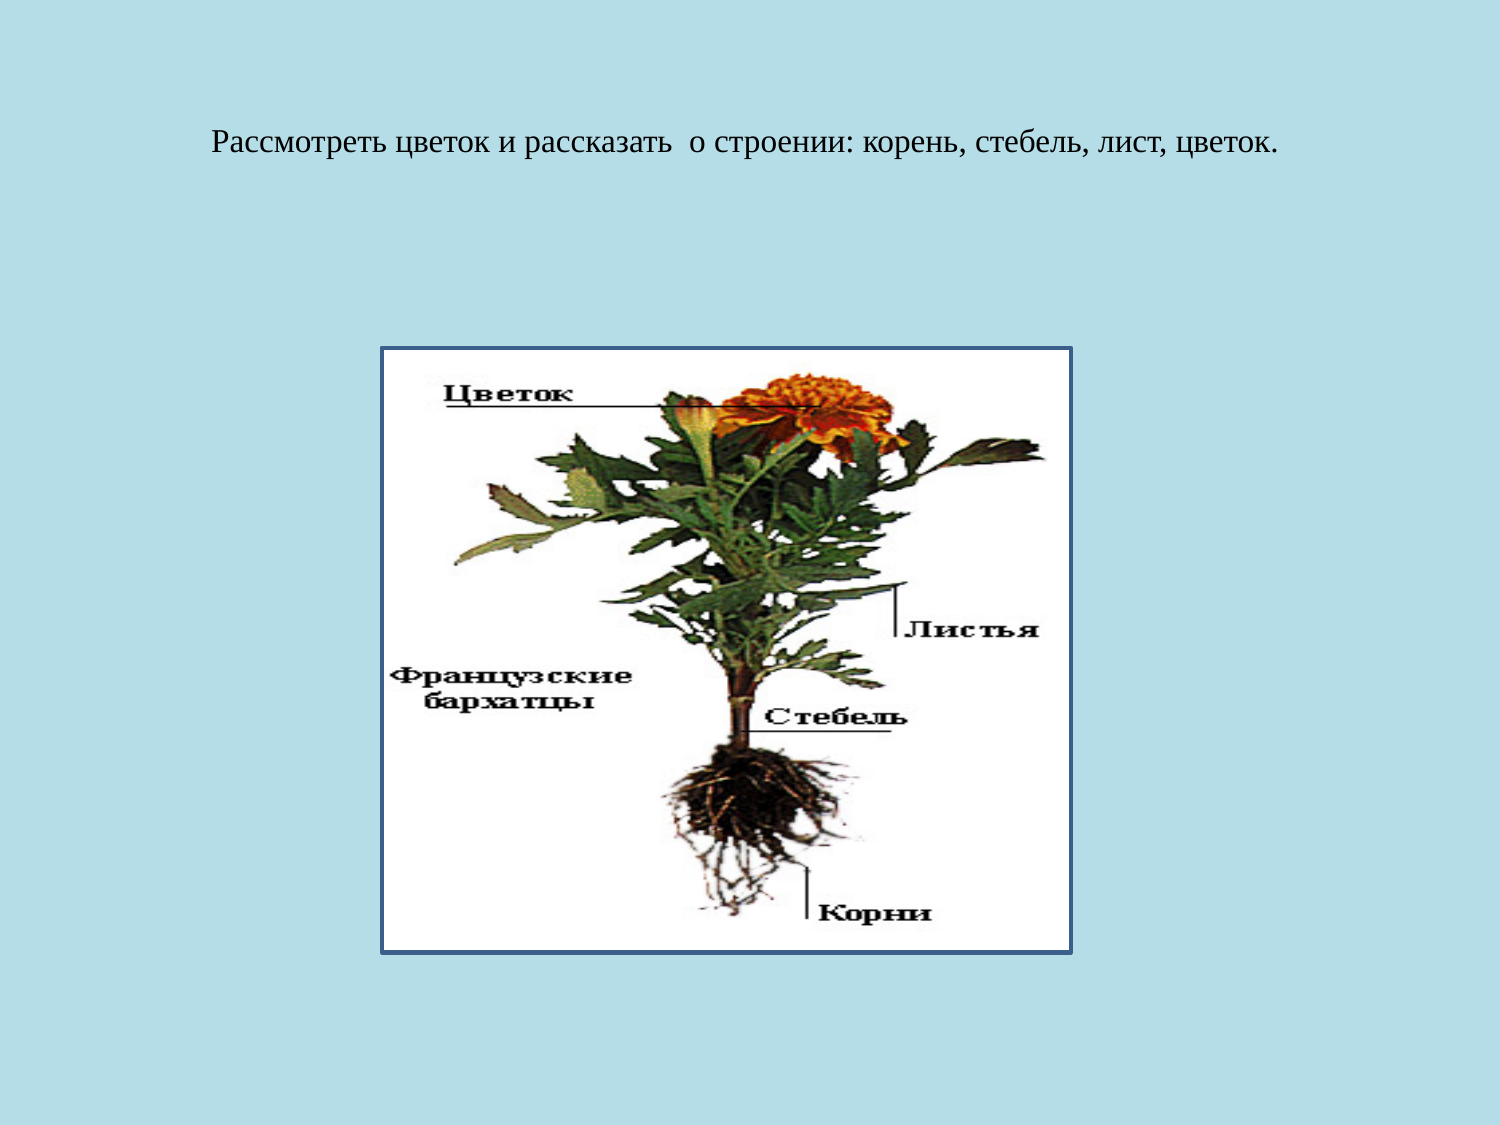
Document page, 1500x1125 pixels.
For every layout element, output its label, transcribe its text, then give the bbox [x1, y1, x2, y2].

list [383, 349, 1070, 951]
title Рассмотреть цветок и рассказать о строении: корень, стебель, лист, цветок. [75, 45, 1425, 233]
